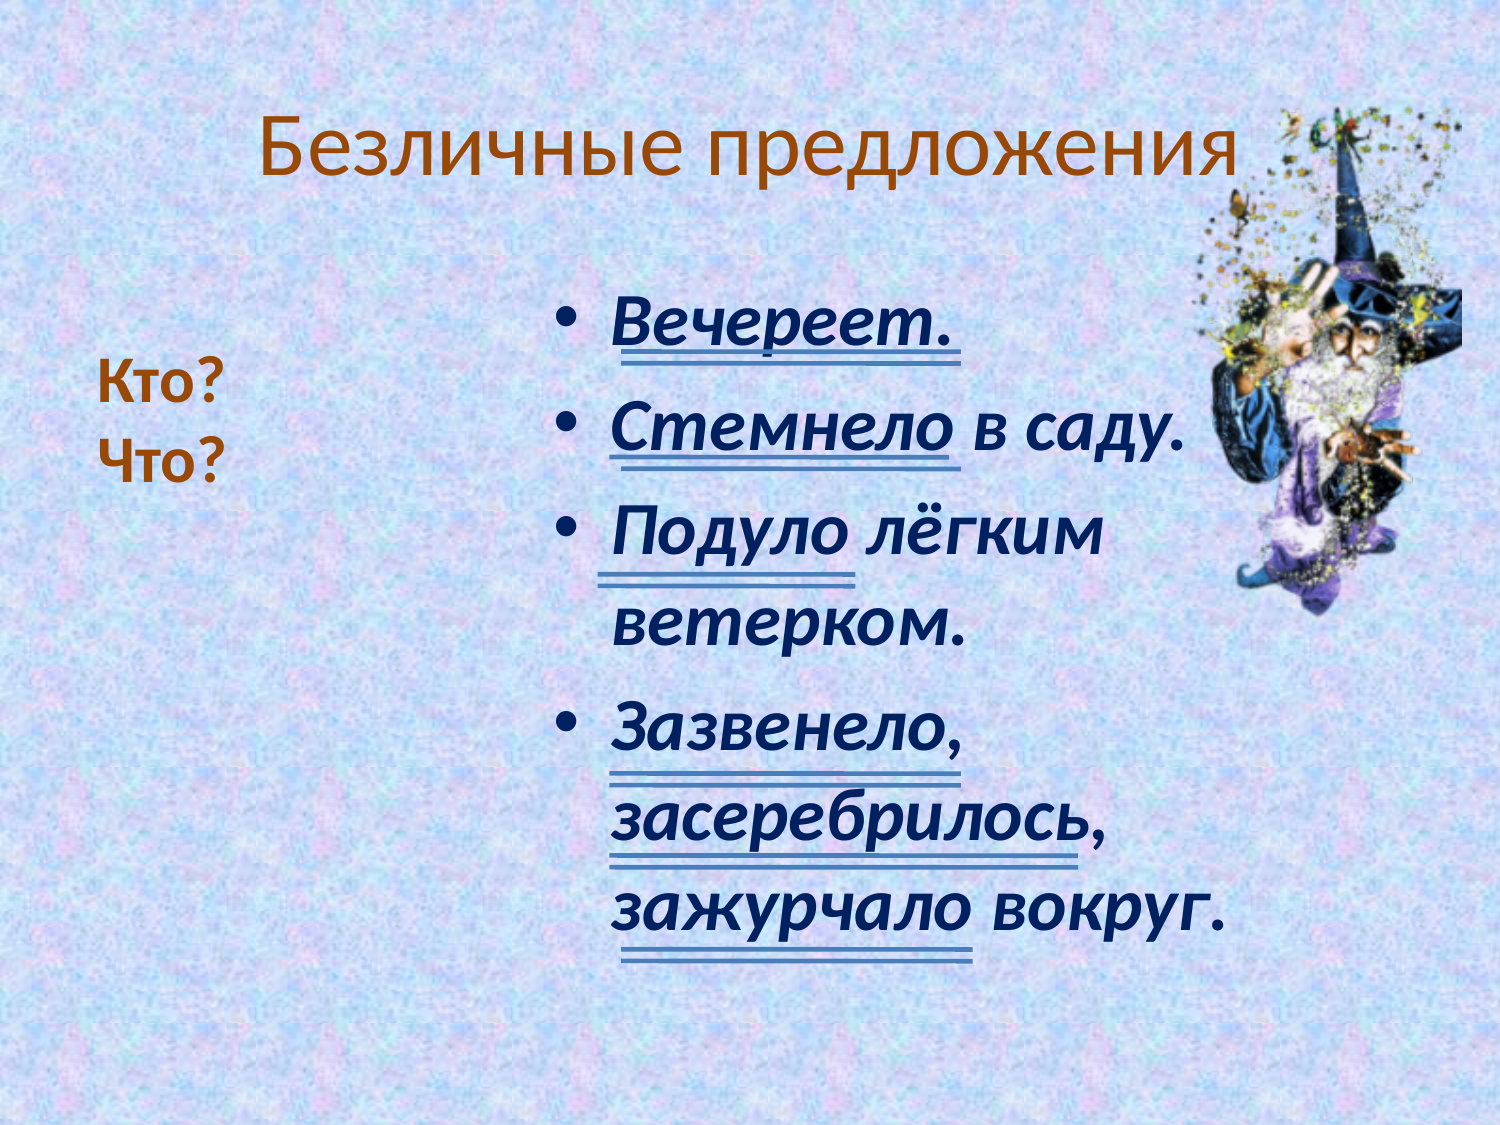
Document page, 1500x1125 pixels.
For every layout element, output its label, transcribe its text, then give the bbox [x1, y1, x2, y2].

title Безличные предложения [75, 45, 1425, 233]
list Вечереет. Стемнело в саду. Подуло лёгким ветерком. Зазвенело, засеребрилось, зажурчало вокруг. [539, 262, 1425, 1005]
text_box Кто? Что? [82, 328, 244, 503]
picture [0, 0, 1500, 1125]
